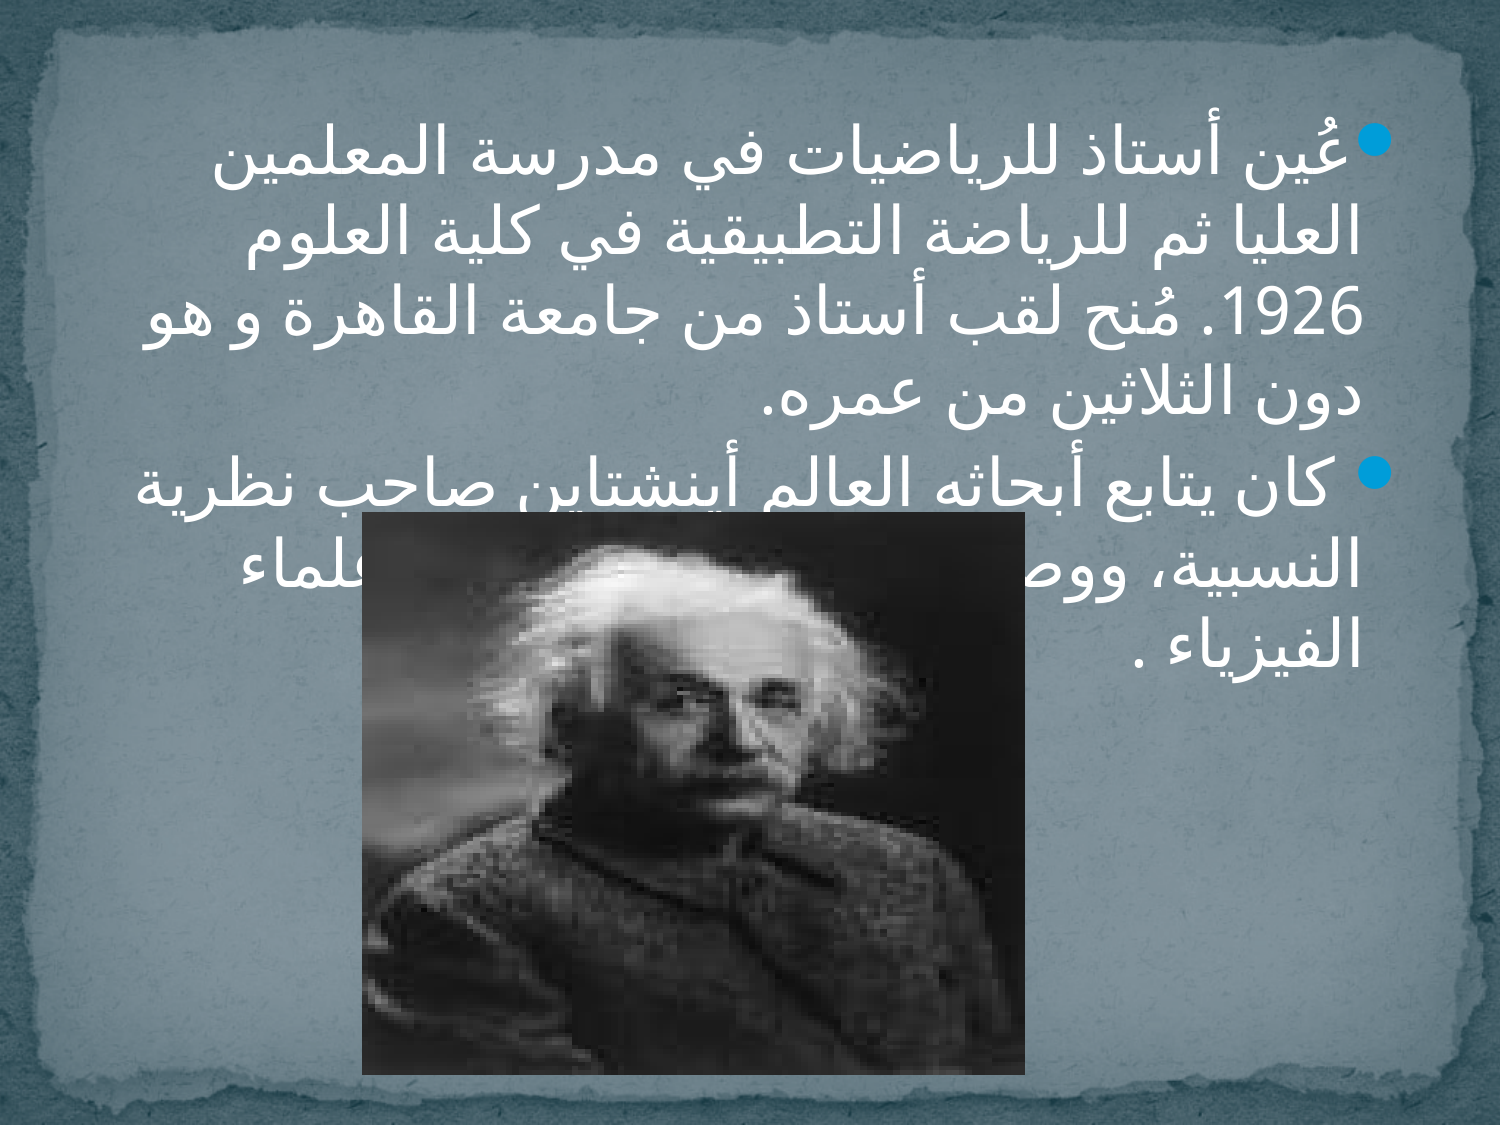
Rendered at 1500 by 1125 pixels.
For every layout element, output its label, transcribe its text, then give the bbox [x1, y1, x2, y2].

picture [362, 512, 1025, 1075]
list عُين أستاذ للرياضيات في مدرسة المعلمين العليا ثم للرياضة التطبيقية في كلية العلوم 1926. مُنح لقب أستاذ من جامعة القاهرة و هو دون الثلاثين من عمره. كان يتابع أبحاثه العالم أينشتاين صاحب نظرية النسبية، ووصفه بأنه واحد من أعظم علماء الفيزياء . [75, 99, 1425, 1005]
